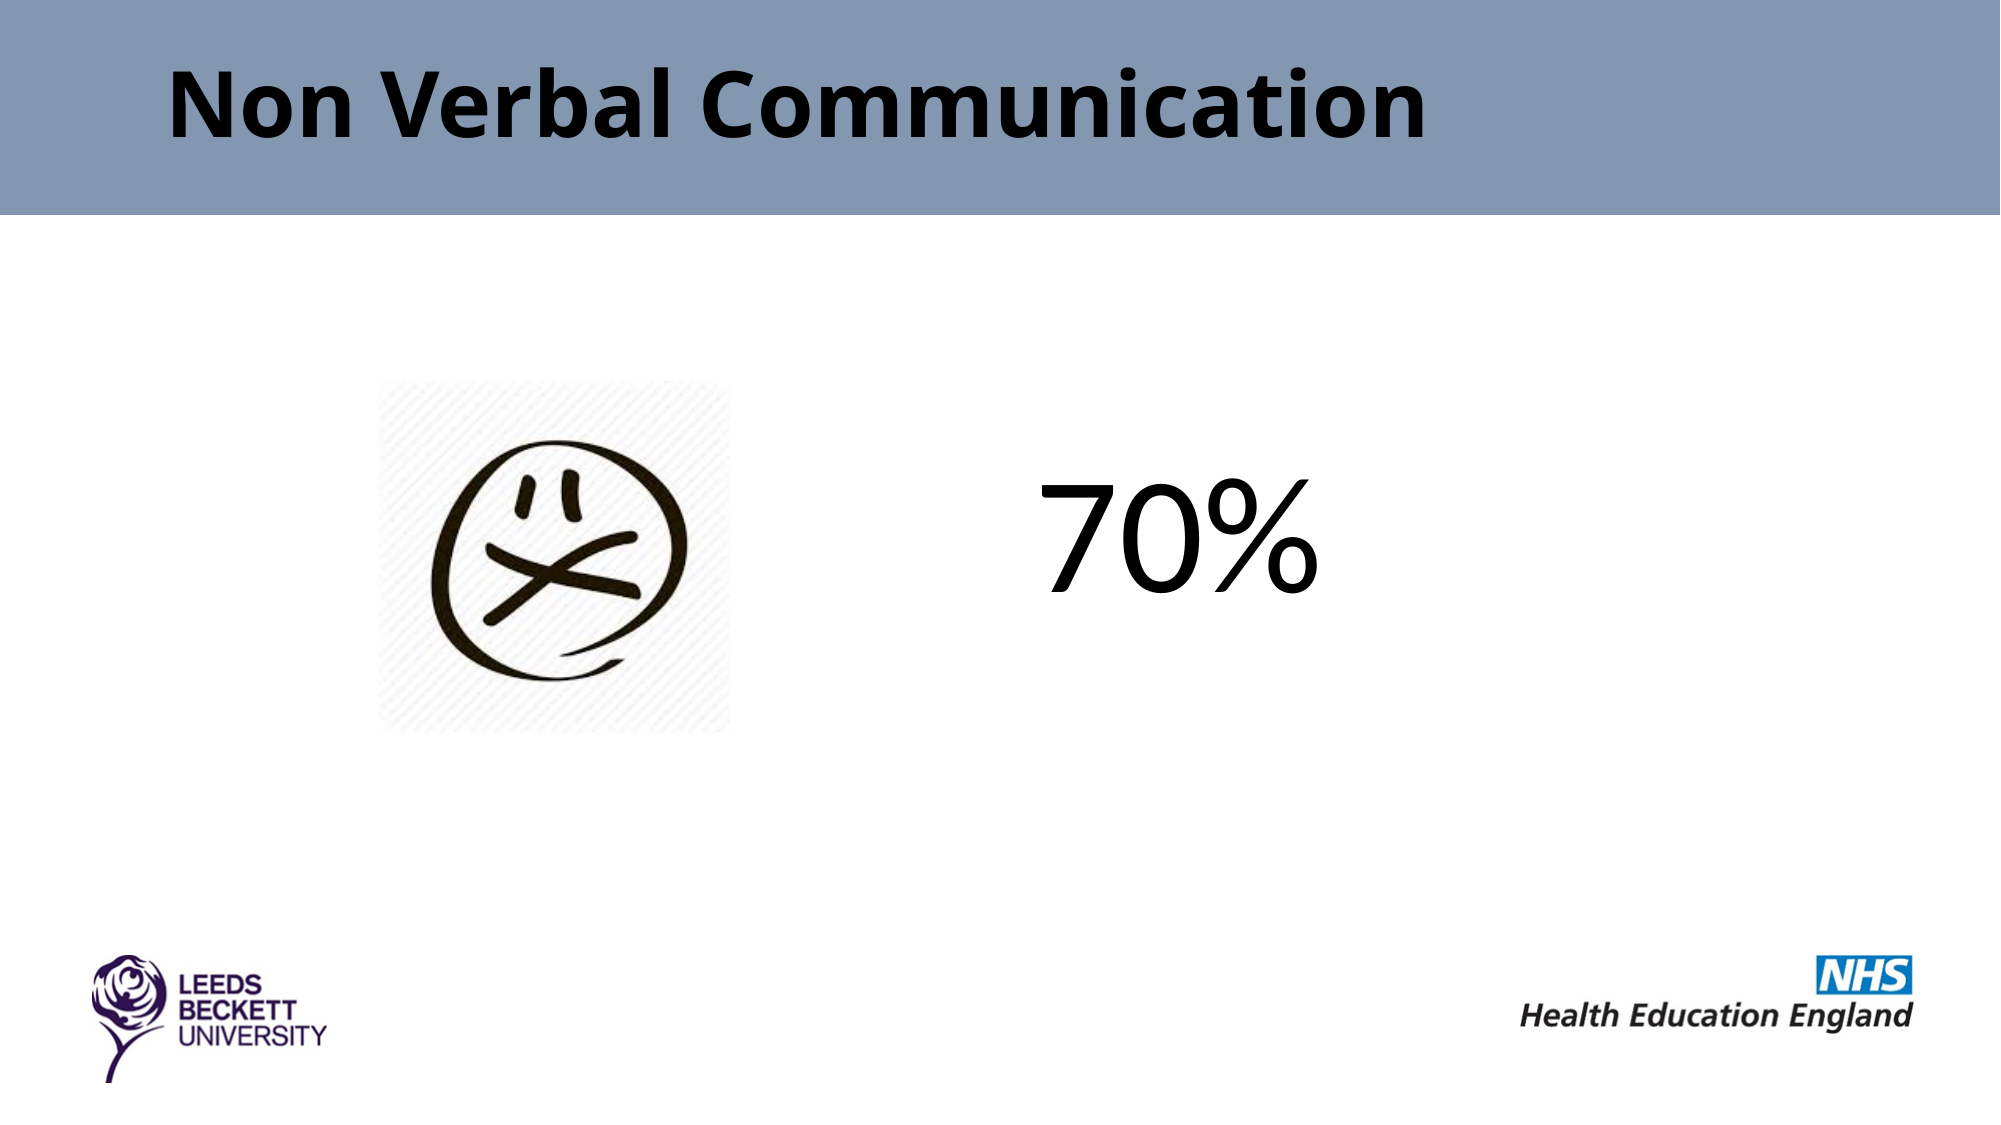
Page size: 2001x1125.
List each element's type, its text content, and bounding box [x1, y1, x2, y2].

picture [92, 955, 327, 1083]
text_box 70% [1020, 418, 1780, 634]
picture [1520, 955, 1914, 1034]
picture [379, 381, 731, 734]
title Non Verbal Communication [0, 0, 2000, 215]
